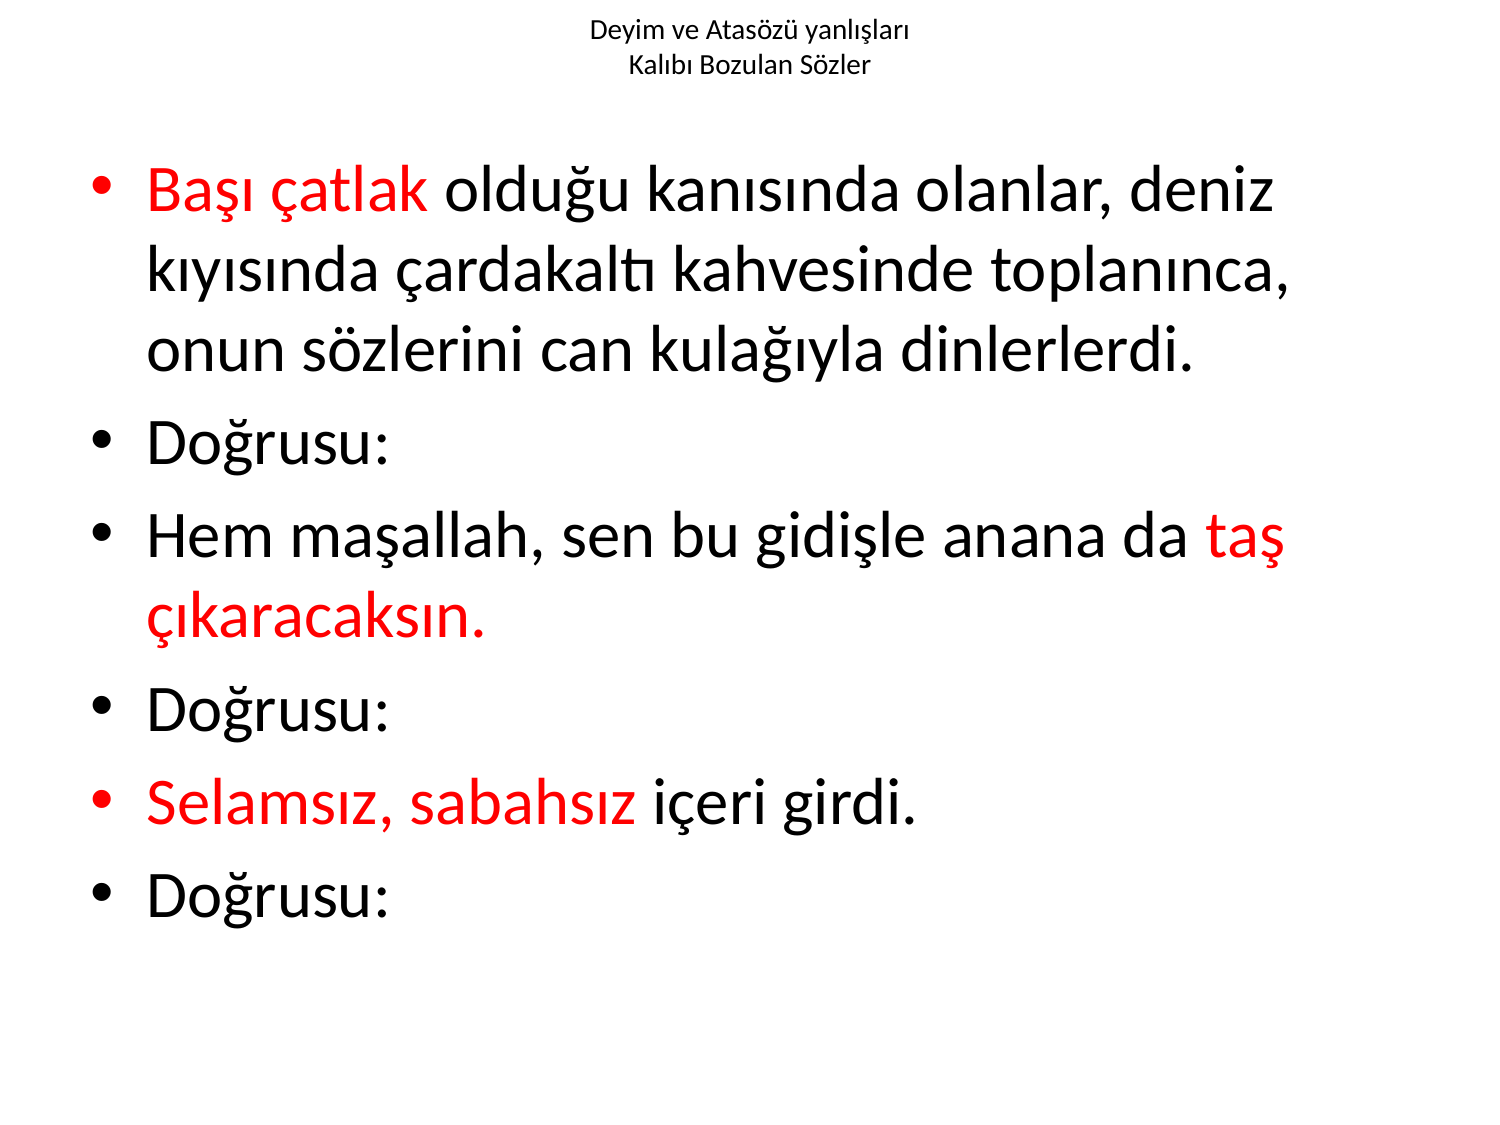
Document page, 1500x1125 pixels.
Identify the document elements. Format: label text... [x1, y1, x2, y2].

title Deyim ve Atasözü yanlışları Kalıbı Bozulan Sözler [75, 0, 1425, 90]
list Başı çatlak olduğu kanısında olanlar, deniz kıyısında çardakaltı kahvesinde toplanınca, onun sözlerini can kulağıyla dinlerlerdi. Doğrusu: Hem maşallah, sen bu gidişle anana da taş çıkaracaksın. Doğrusu: Selamsız, sabahsız içeri girdi. Doğrusu: [75, 137, 1425, 1005]
